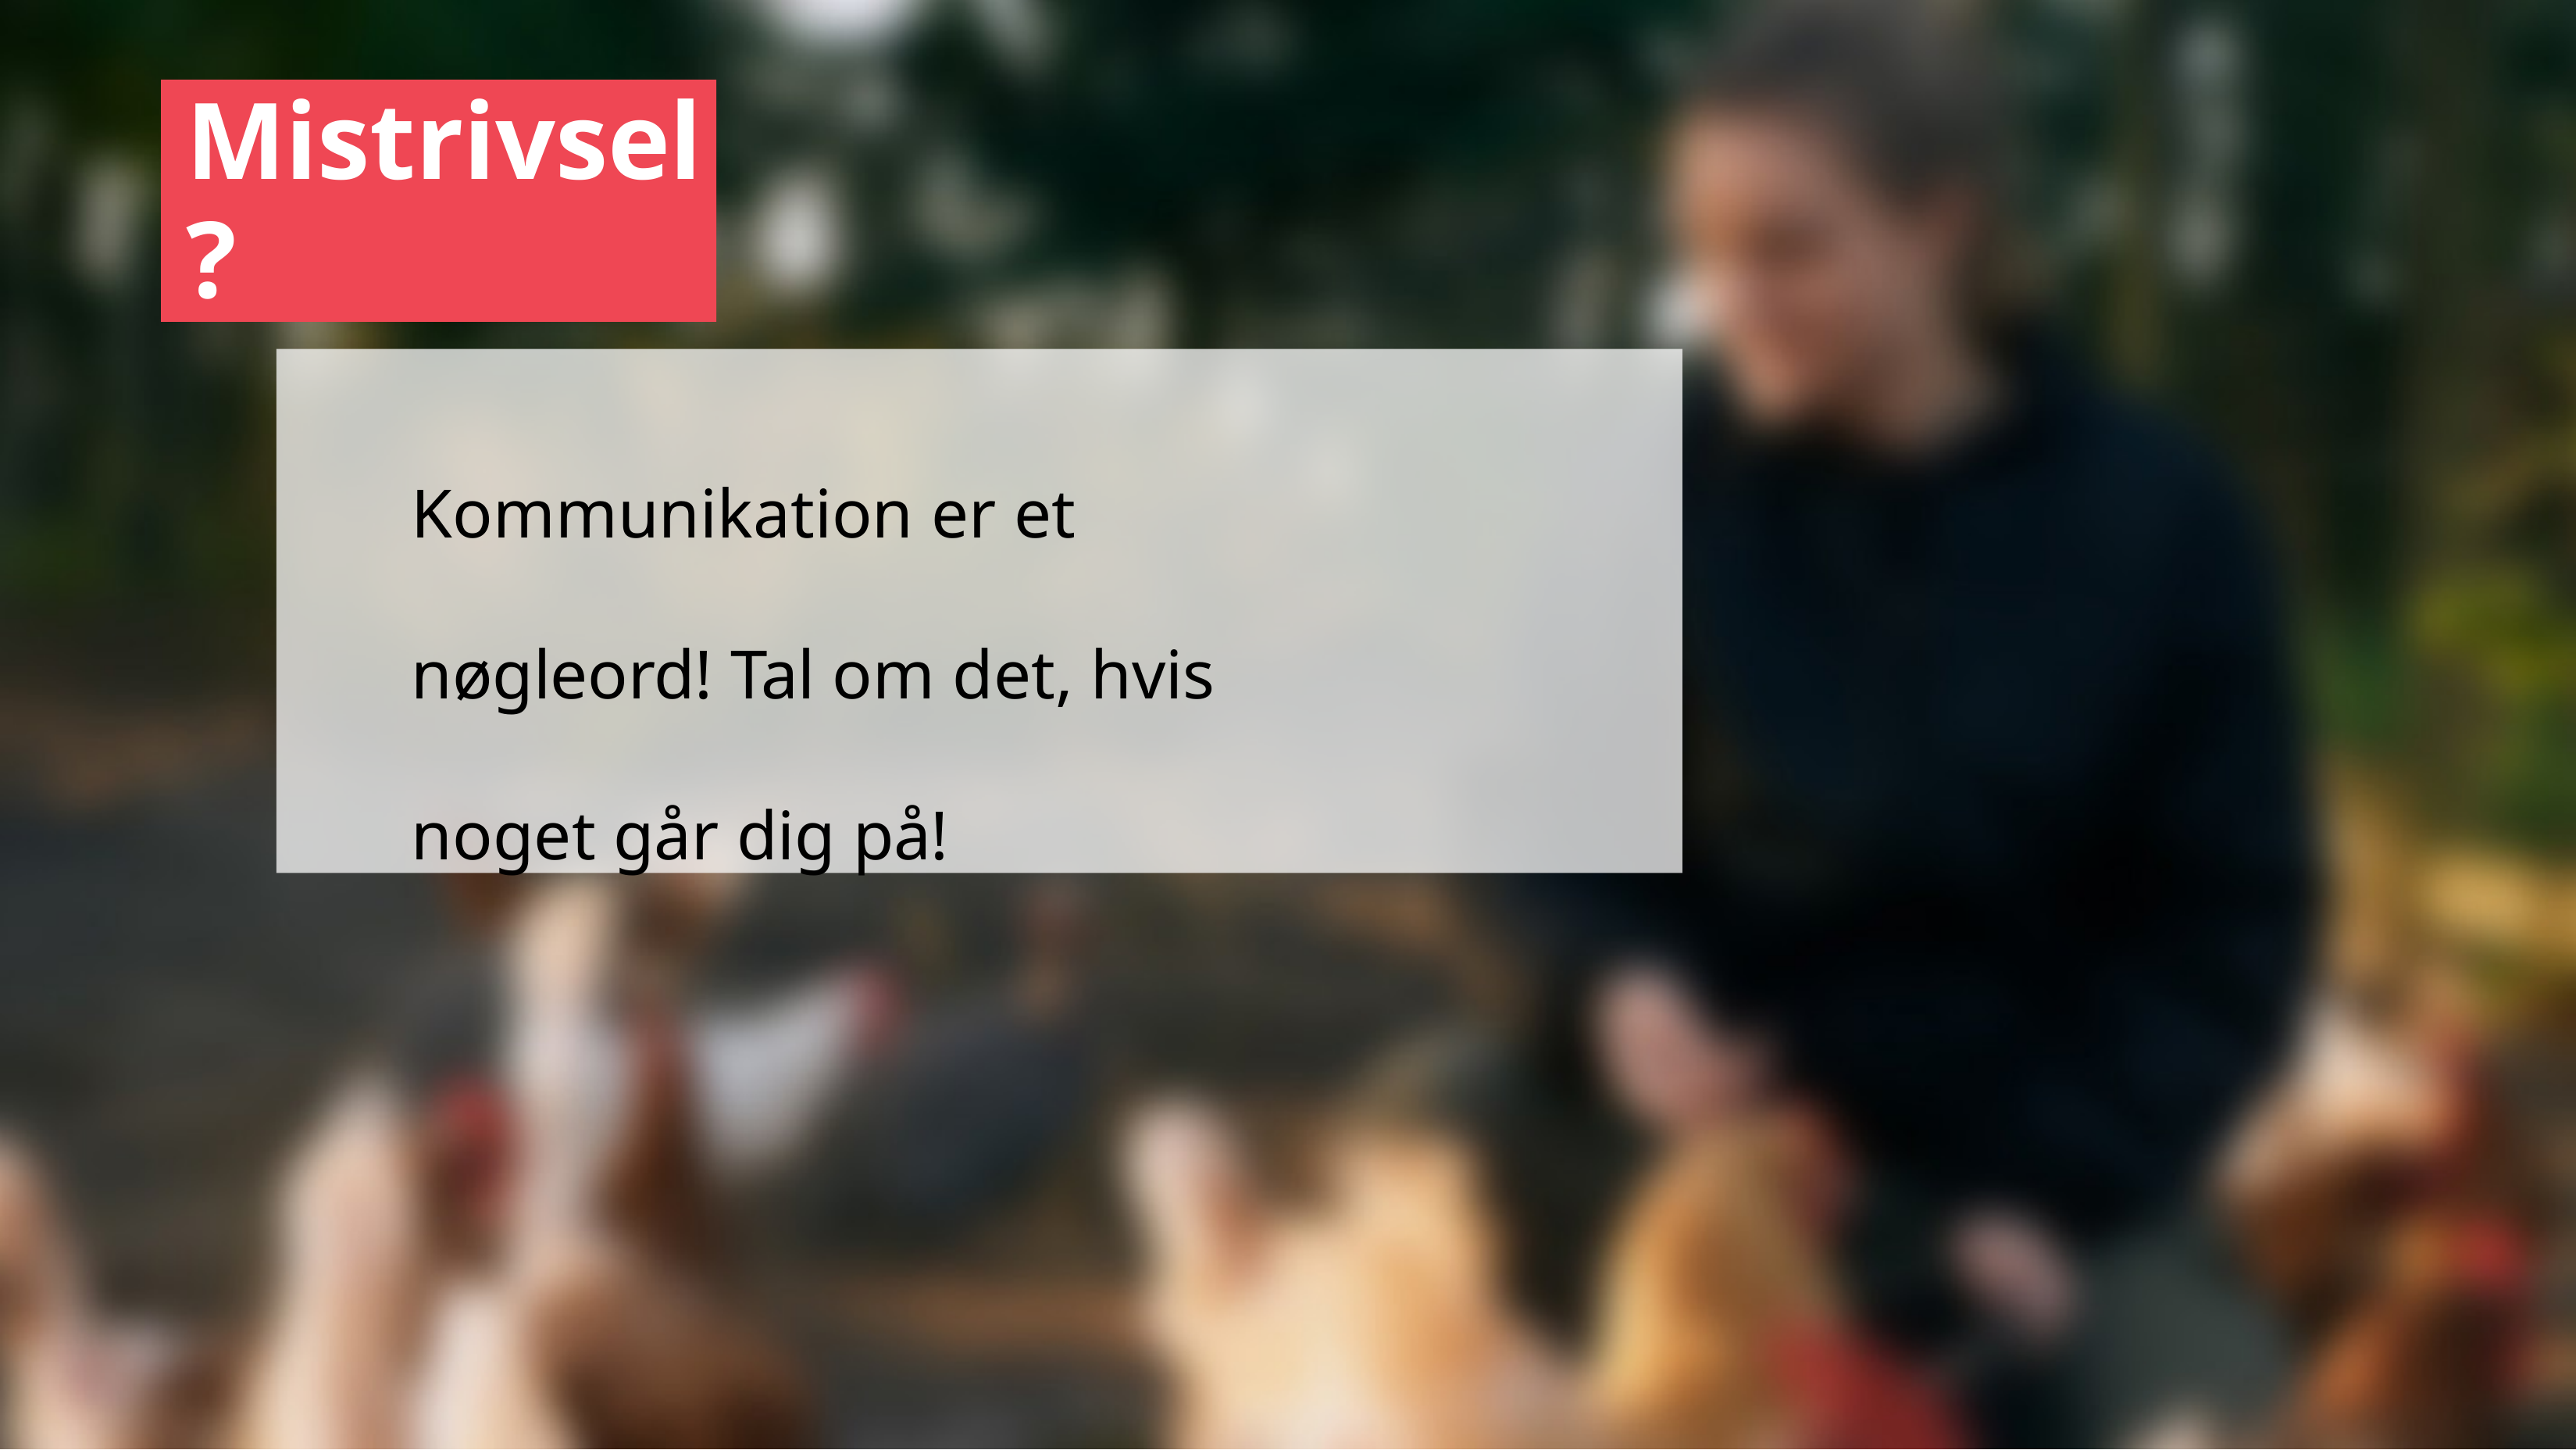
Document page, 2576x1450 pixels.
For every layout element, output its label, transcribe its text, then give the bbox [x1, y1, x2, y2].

picture [0, 0, 2576, 1449]
title Mistrivsel? [161, 79, 717, 322]
text_box Kommunikation er et nøgleord! Tal om det, hvis noget går dig på! [276, 348, 1682, 873]
